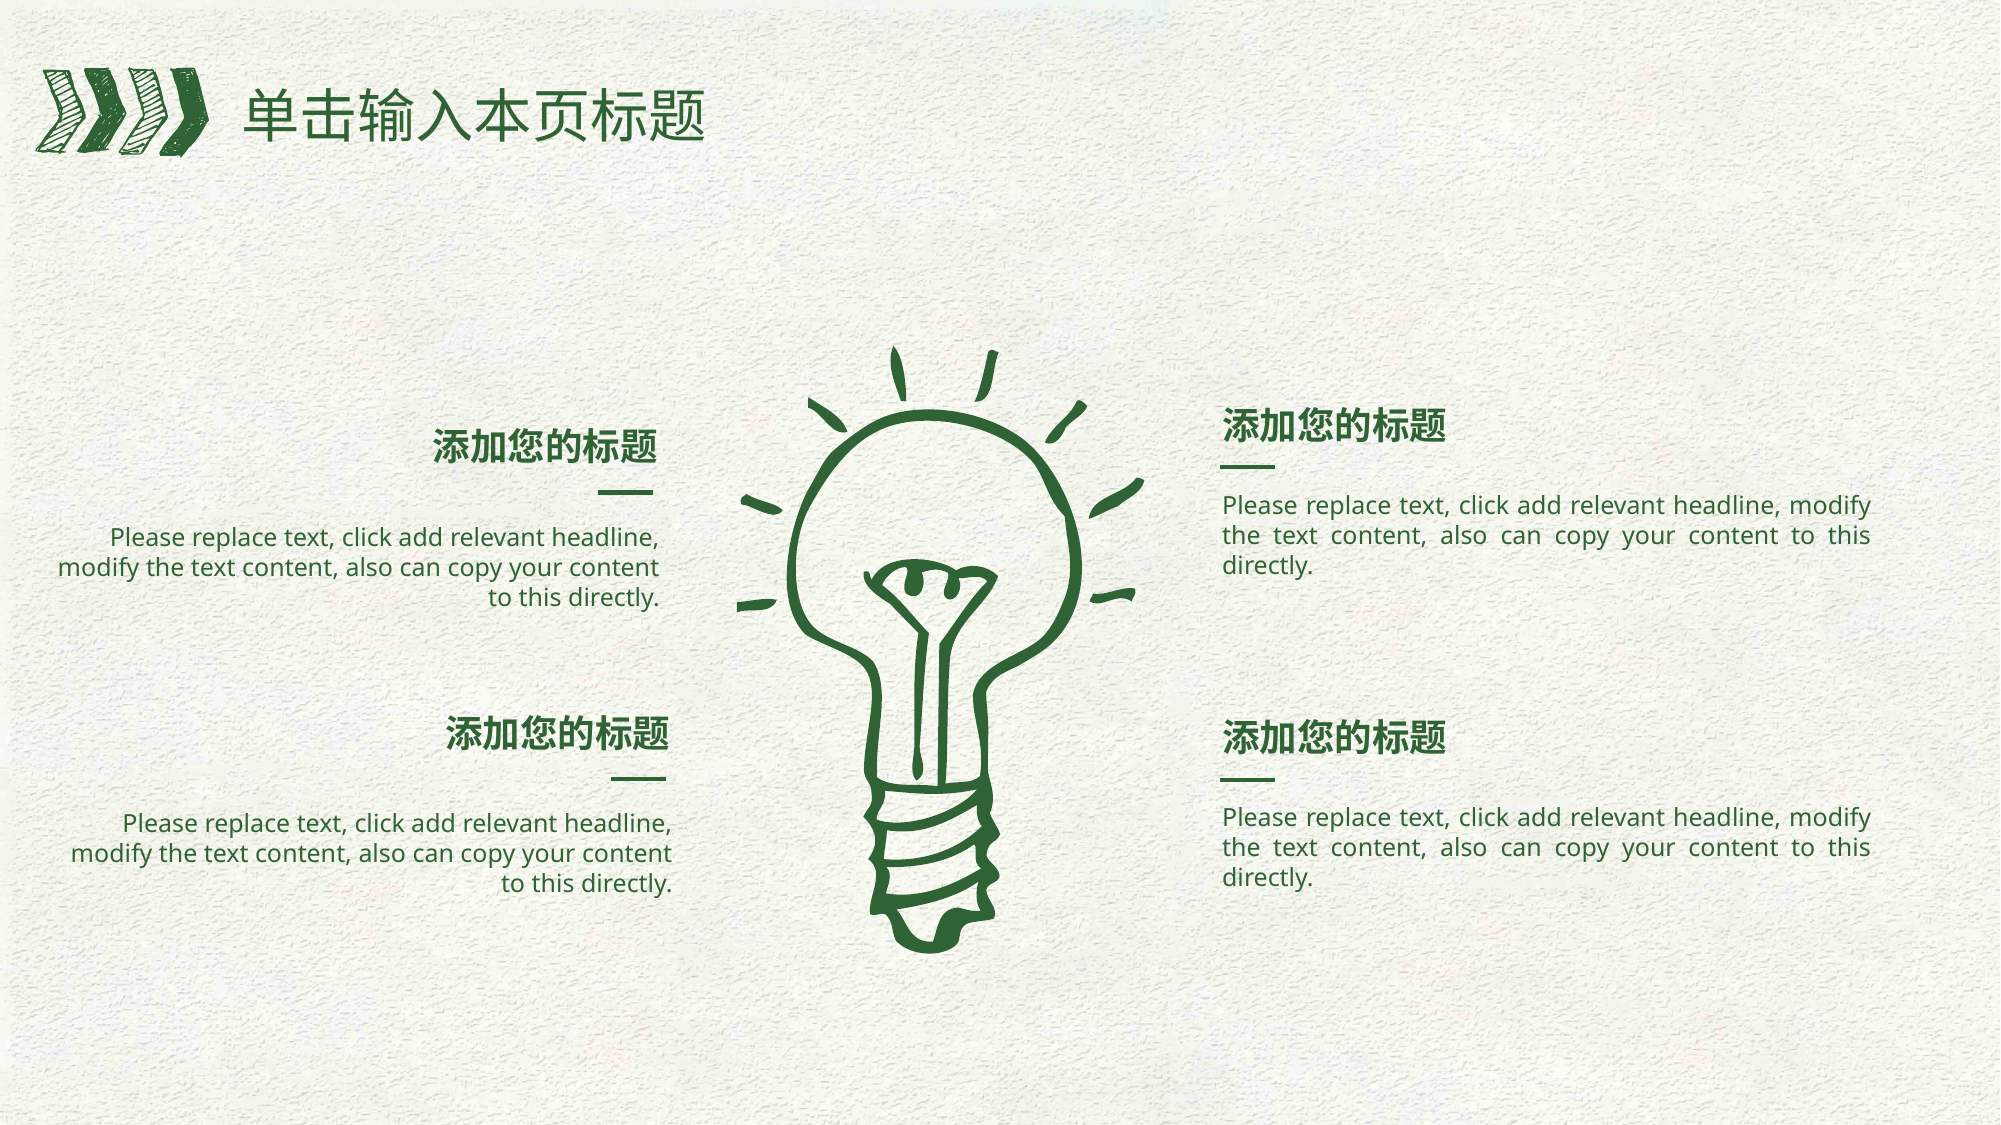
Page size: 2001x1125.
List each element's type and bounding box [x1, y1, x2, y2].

text_box [1207, 706, 1887, 901]
text_box [35, 66, 725, 159]
text_box [684, 368, 1195, 872]
picture [0, 0, 2001, 1125]
text_box [1207, 394, 1887, 588]
text_box [39, 415, 675, 621]
text_box [51, 702, 688, 907]
